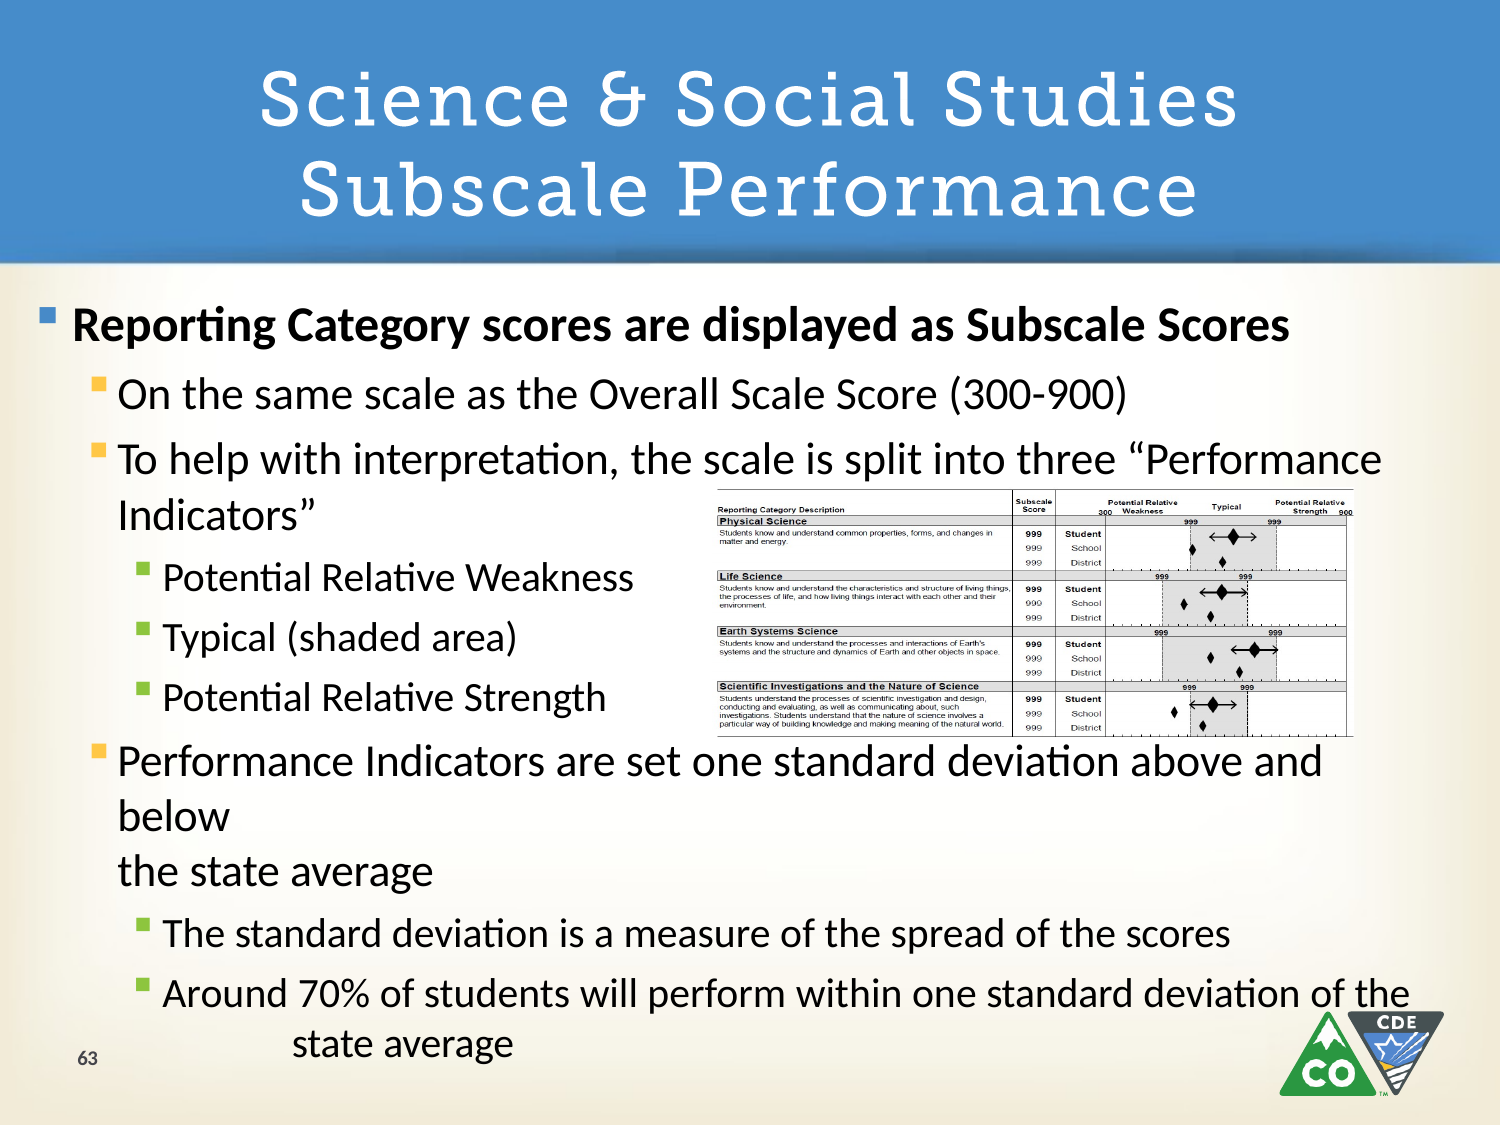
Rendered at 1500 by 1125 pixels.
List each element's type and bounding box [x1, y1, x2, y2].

text_box [0, 0, 1500, 1125]
picture [712, 487, 1354, 738]
